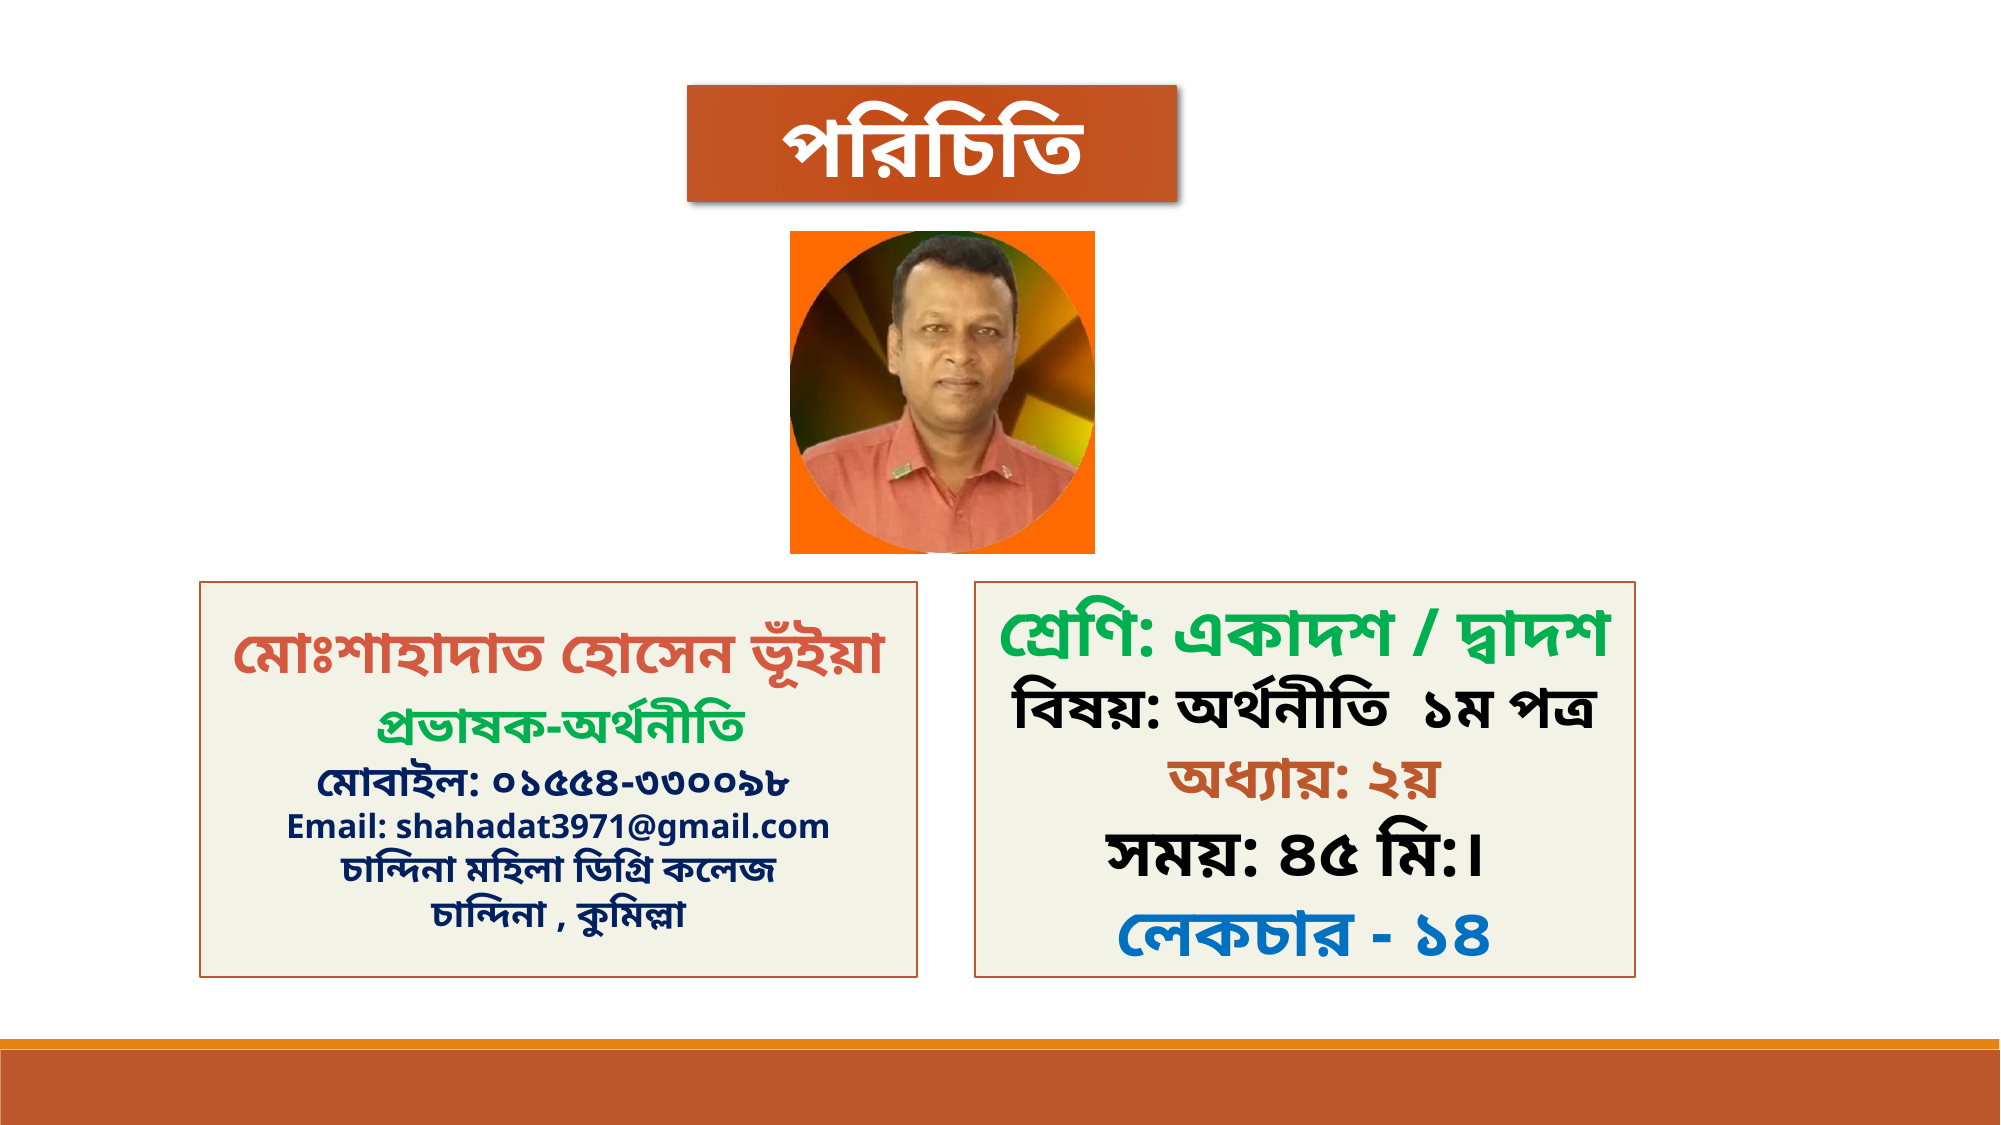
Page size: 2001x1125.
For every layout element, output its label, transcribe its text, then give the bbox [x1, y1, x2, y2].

text_box পরিচিতি [687, 85, 1177, 202]
picture [789, 230, 1096, 554]
text_box মোঃশাহাদাত হোসেন ভূঁইয়া প্রভাষক-অর্থনীতি মোবাইল: ০১৫৫৪-৩৩০০৯৮ Email: shahadat3971@gmail.com চান্দিনা মহিলা ডিগ্রি কলেজ চান্দিনা , কুমিল্লা [199, 581, 918, 978]
text_box শ্রেণি: একাদশ / দ্বাদশ বিষয়: অর্থনীতি ১ম পত্র অধ্যায়: ২য় সময়: ৪৫ মি:। লেকচার - ১৪ [974, 581, 1636, 978]
